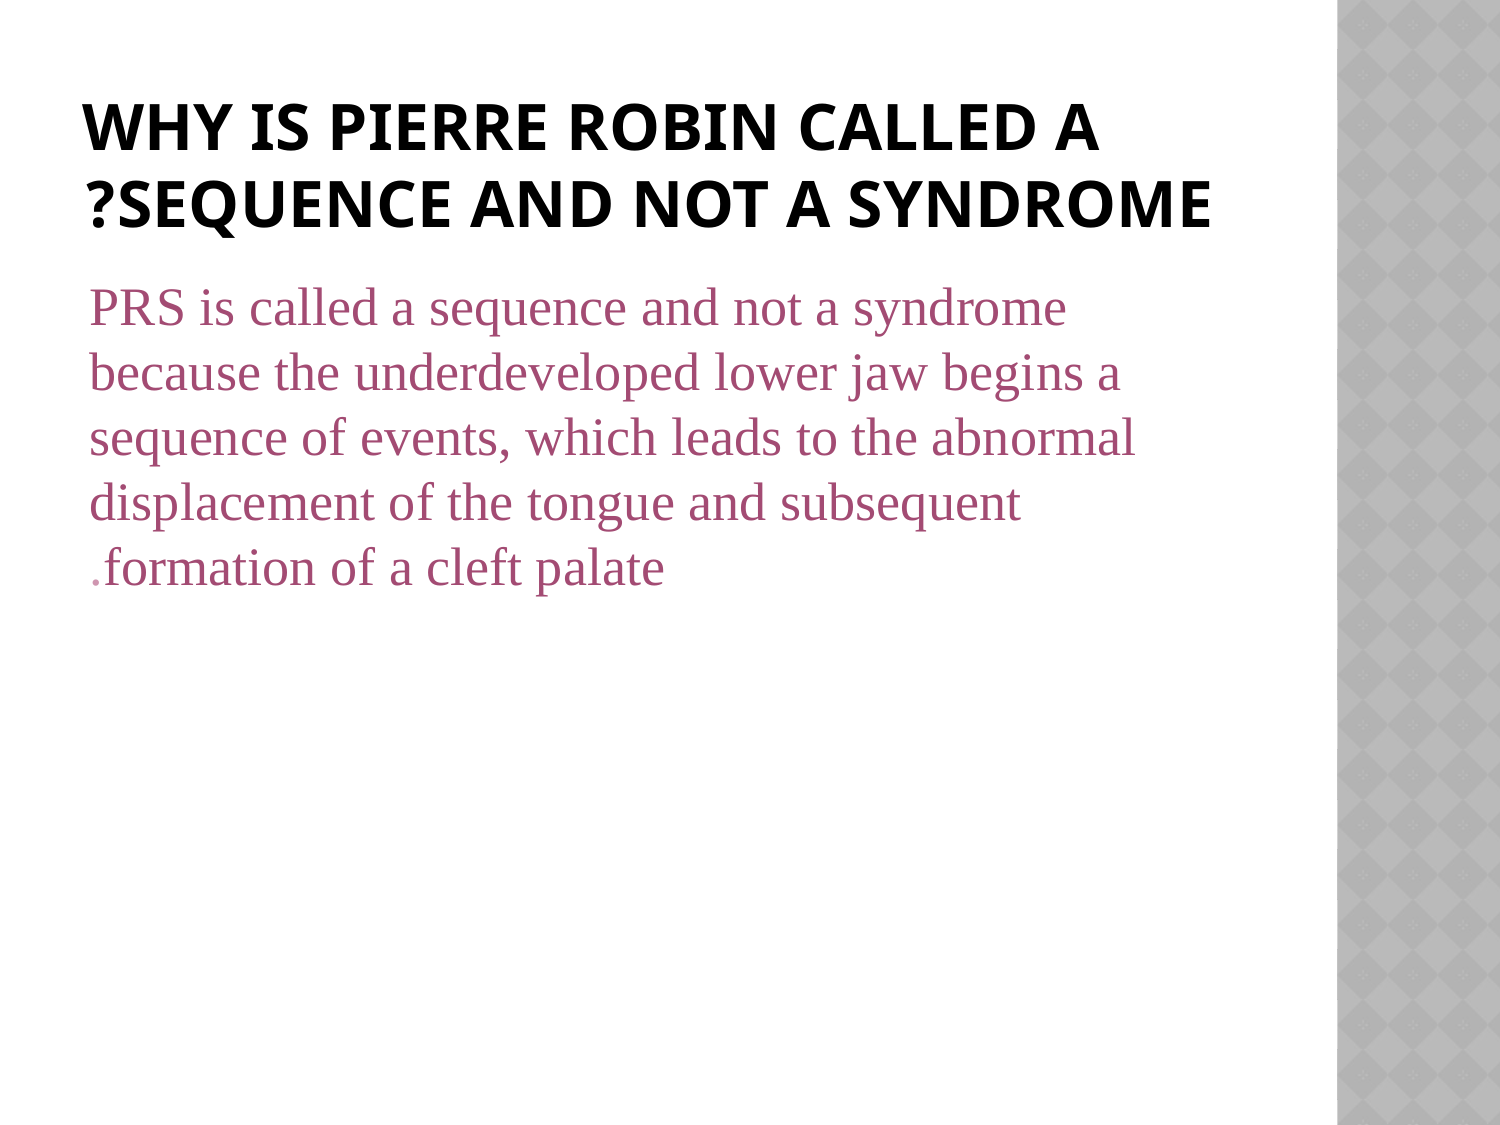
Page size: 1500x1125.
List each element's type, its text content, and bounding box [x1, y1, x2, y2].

title why is pierre robin called a sequence and not a syndrome? [75, 52, 1263, 240]
list PRS is called a sequence and not a syndrome because the underdeveloped lower jaw begins a sequence of events, which leads to the abnormal displacement of the tongue and subsequent formation of a cleft palate. [75, 264, 1263, 1059]
